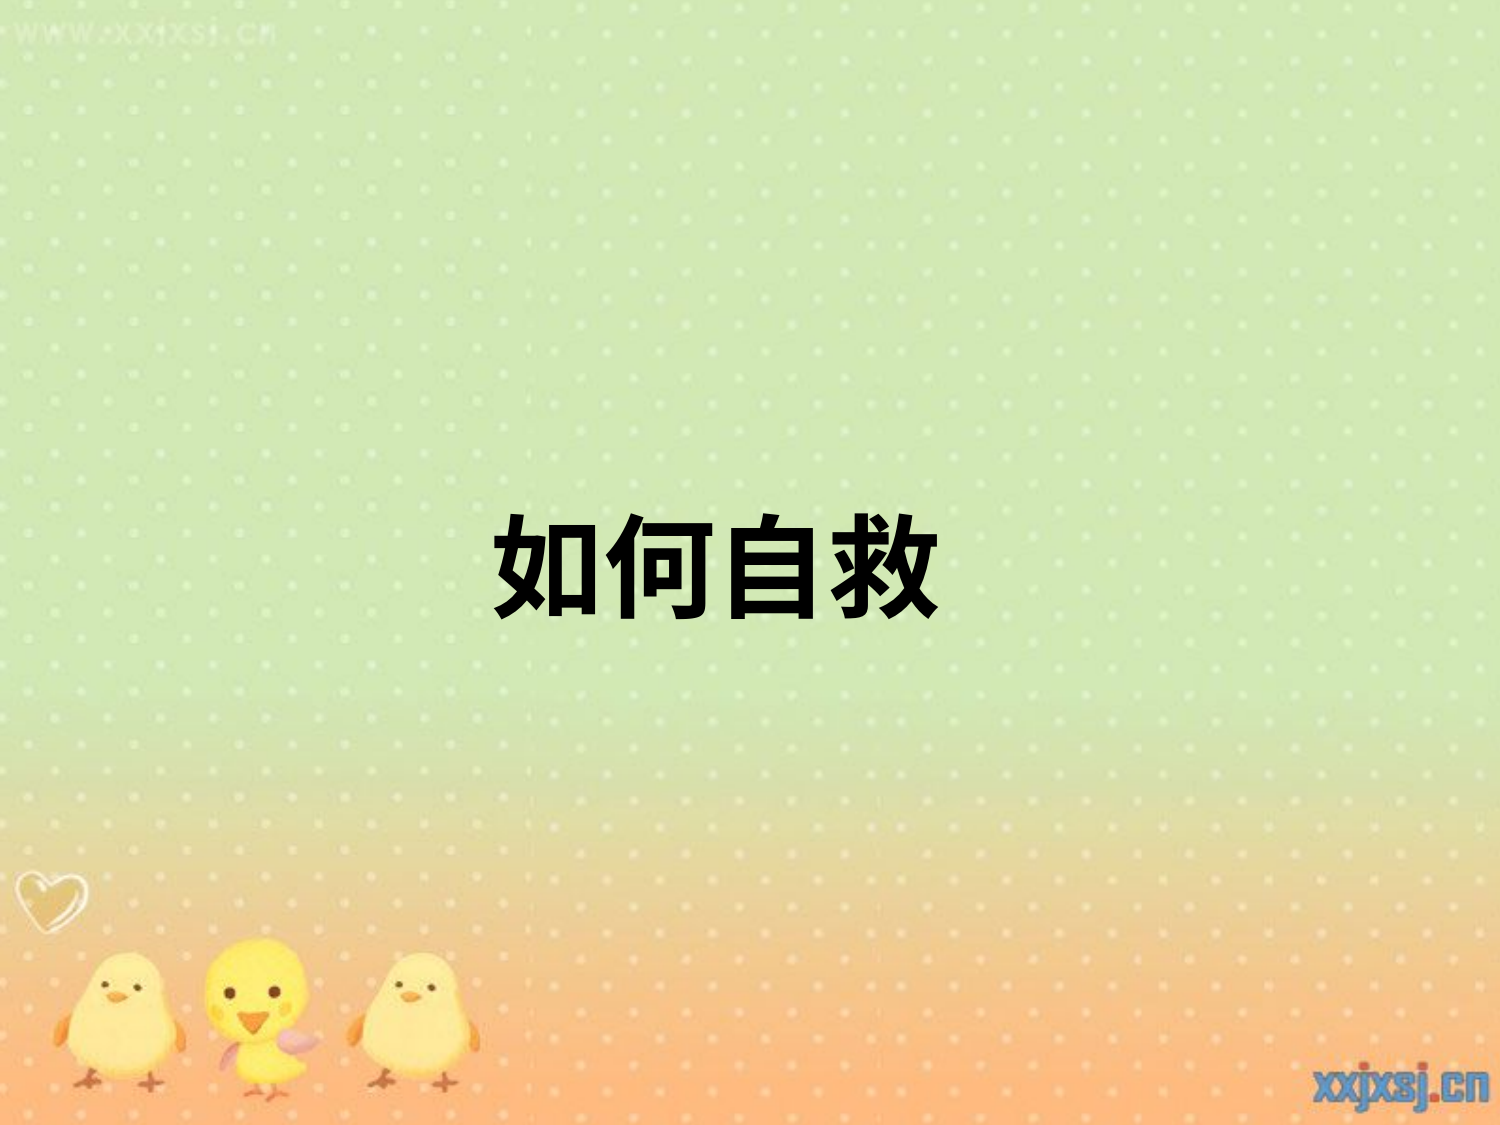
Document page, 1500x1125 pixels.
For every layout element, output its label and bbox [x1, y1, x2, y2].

list [0, 0, 1500, 1125]
